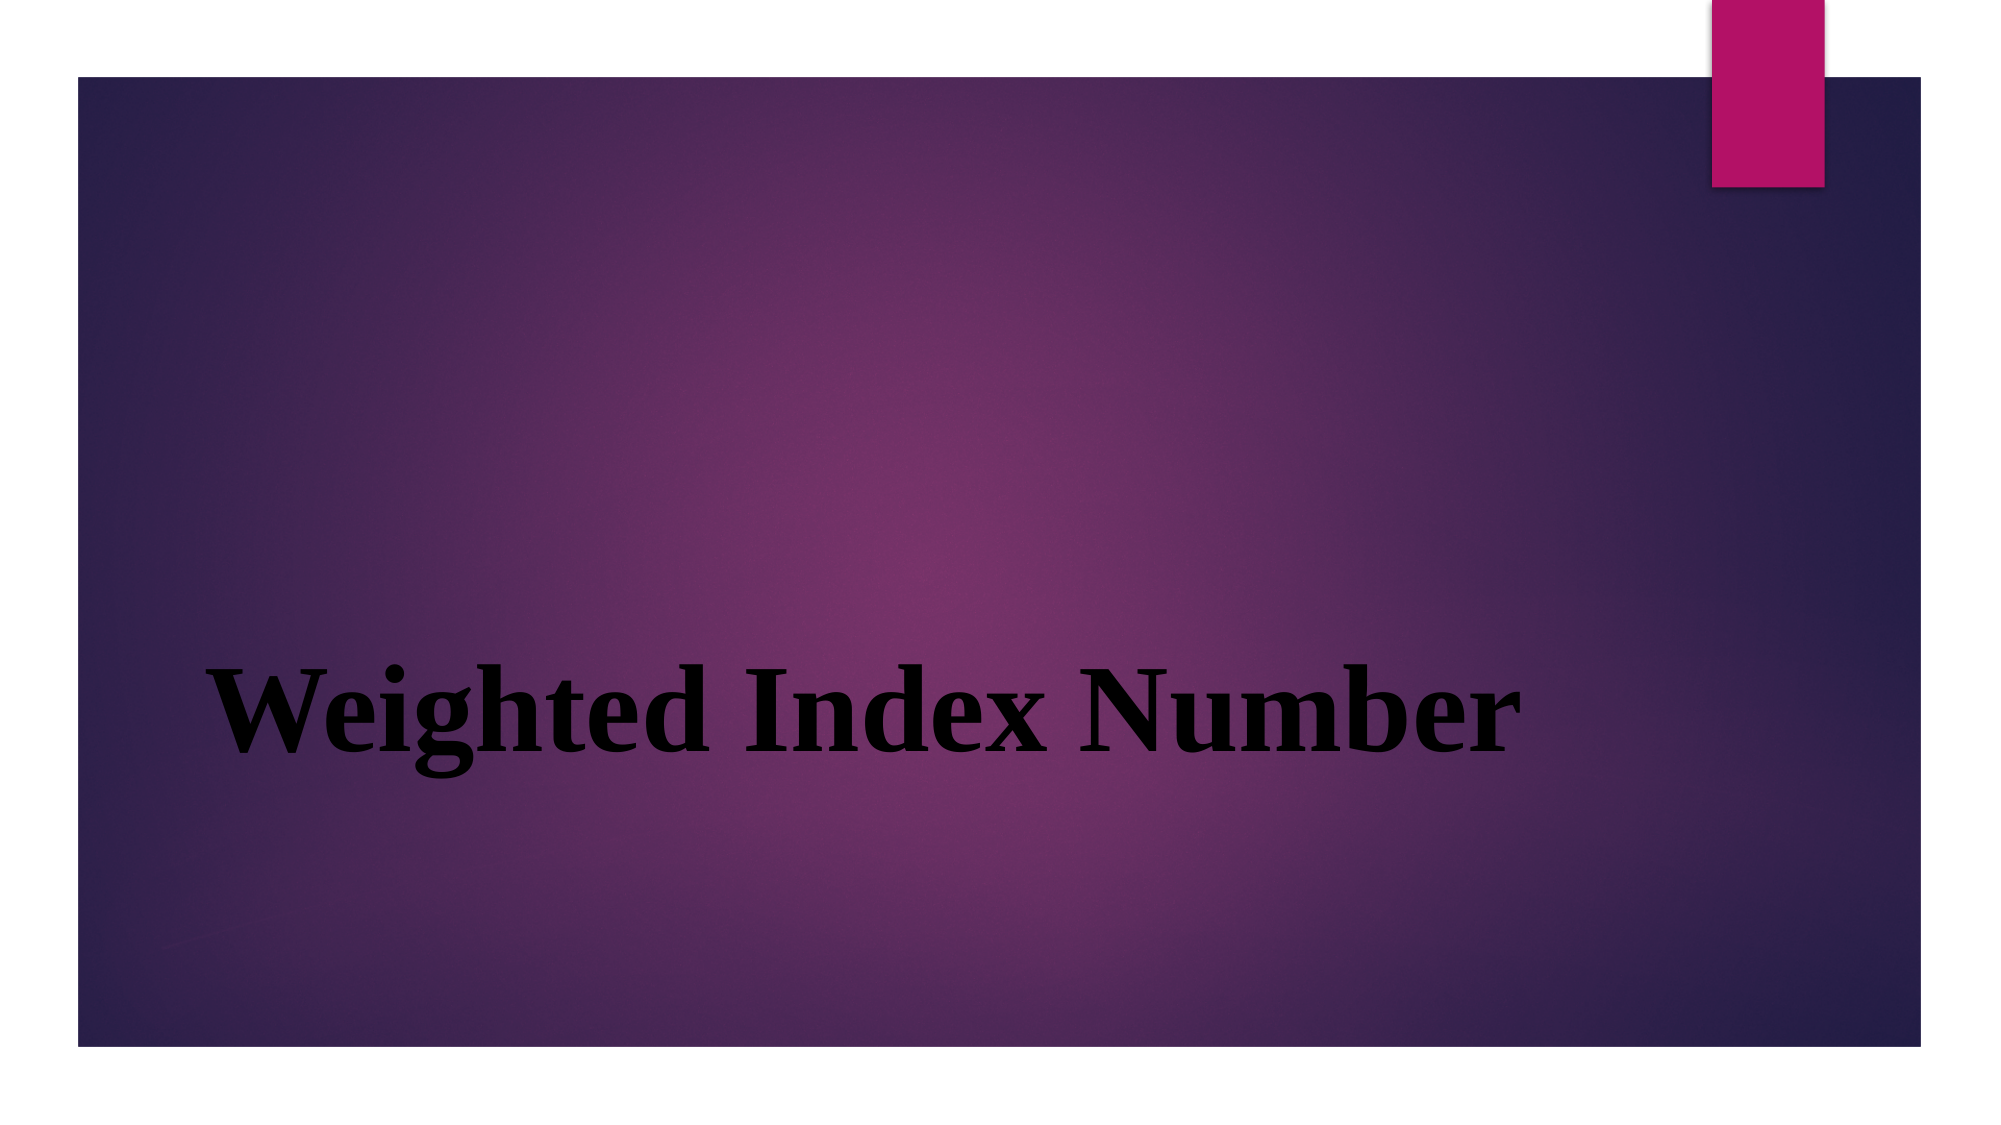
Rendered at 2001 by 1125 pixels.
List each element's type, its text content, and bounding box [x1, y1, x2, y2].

title Weighted Index Number [189, 344, 1638, 784]
